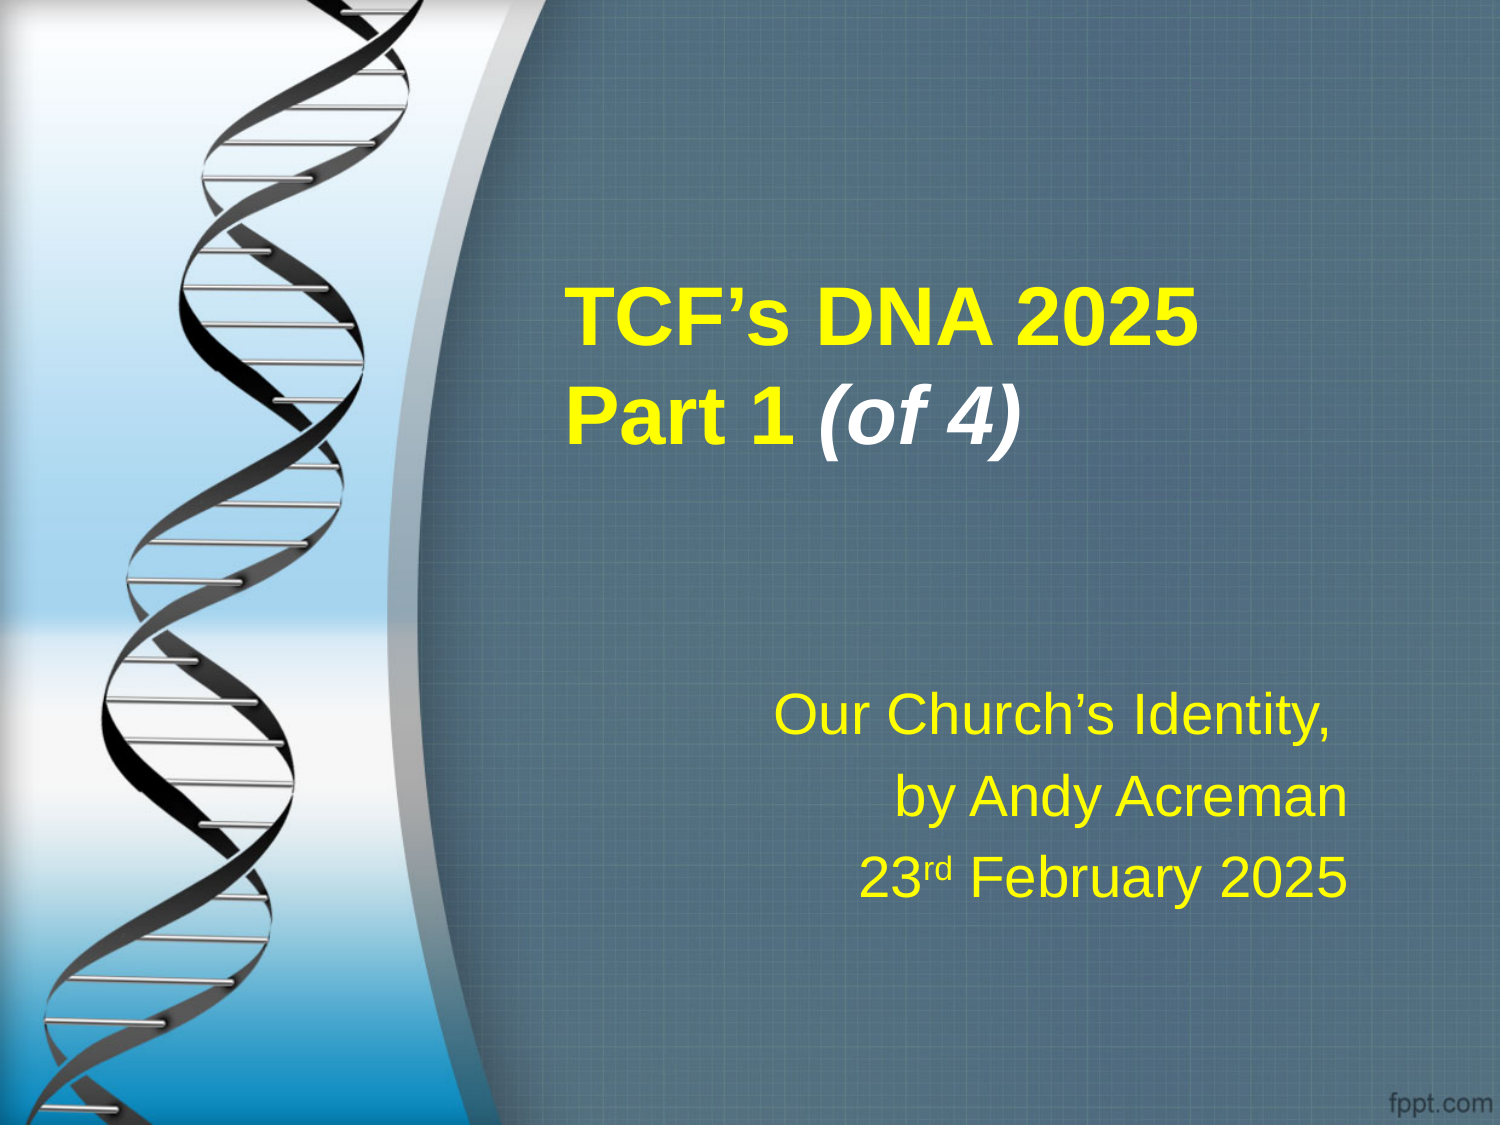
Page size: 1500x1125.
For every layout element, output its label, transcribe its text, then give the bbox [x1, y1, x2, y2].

picture [0, 0, 1500, 1125]
subtitle Our Church’s Identity, by Andy Acreman 23rd February 2025 [584, 668, 1365, 965]
title TCF’s DNA 2025 Part 1 (of 4) [549, 160, 1400, 563]
